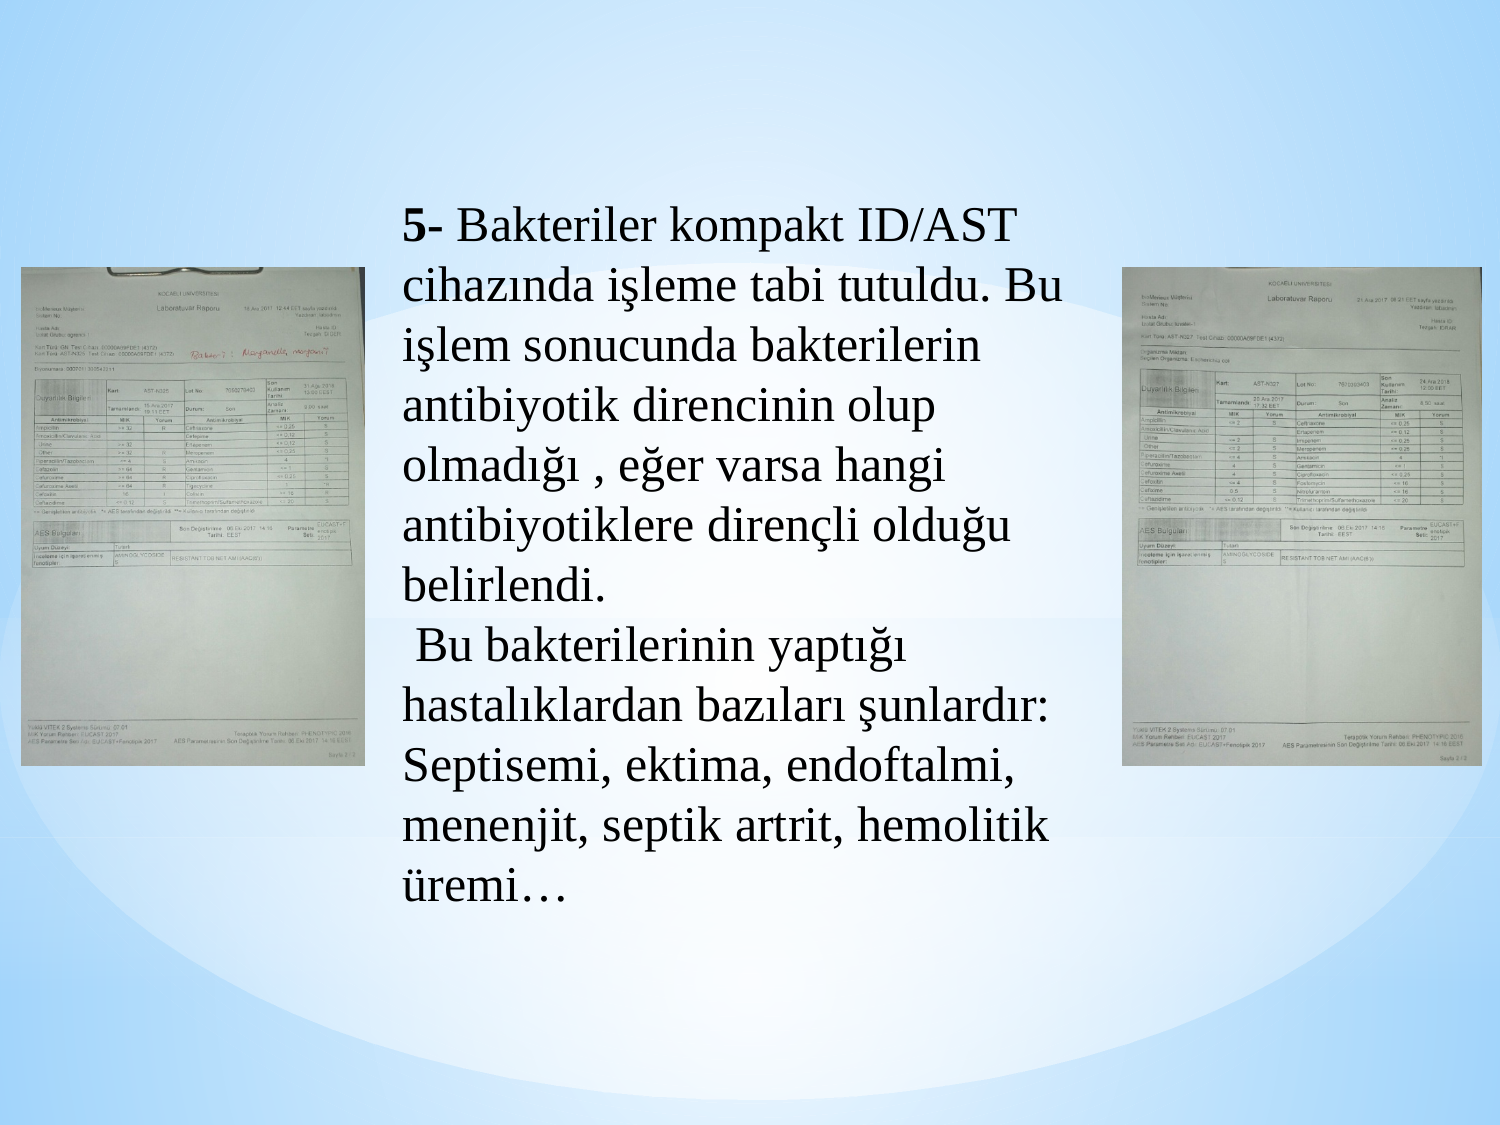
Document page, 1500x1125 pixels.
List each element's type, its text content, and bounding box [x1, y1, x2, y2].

picture [21, 267, 365, 766]
picture [1121, 266, 1483, 766]
text_box 5- Bakteriler kompakt ID/AST cihazında işleme tabi tutuldu. Bu işlem sonucunda bakterilerin antibiyotik direncinin olup olmadığı , eğer varsa hangi antibiyotiklere dirençli olduğu belirlendi. Bu bakterilerinin yaptığı hastalıklardan bazıları şunlardır: Septisemi, ektima, endoftalmi, menenjit, septik artrit, hemolitik üremi… [312, 184, 1092, 980]
